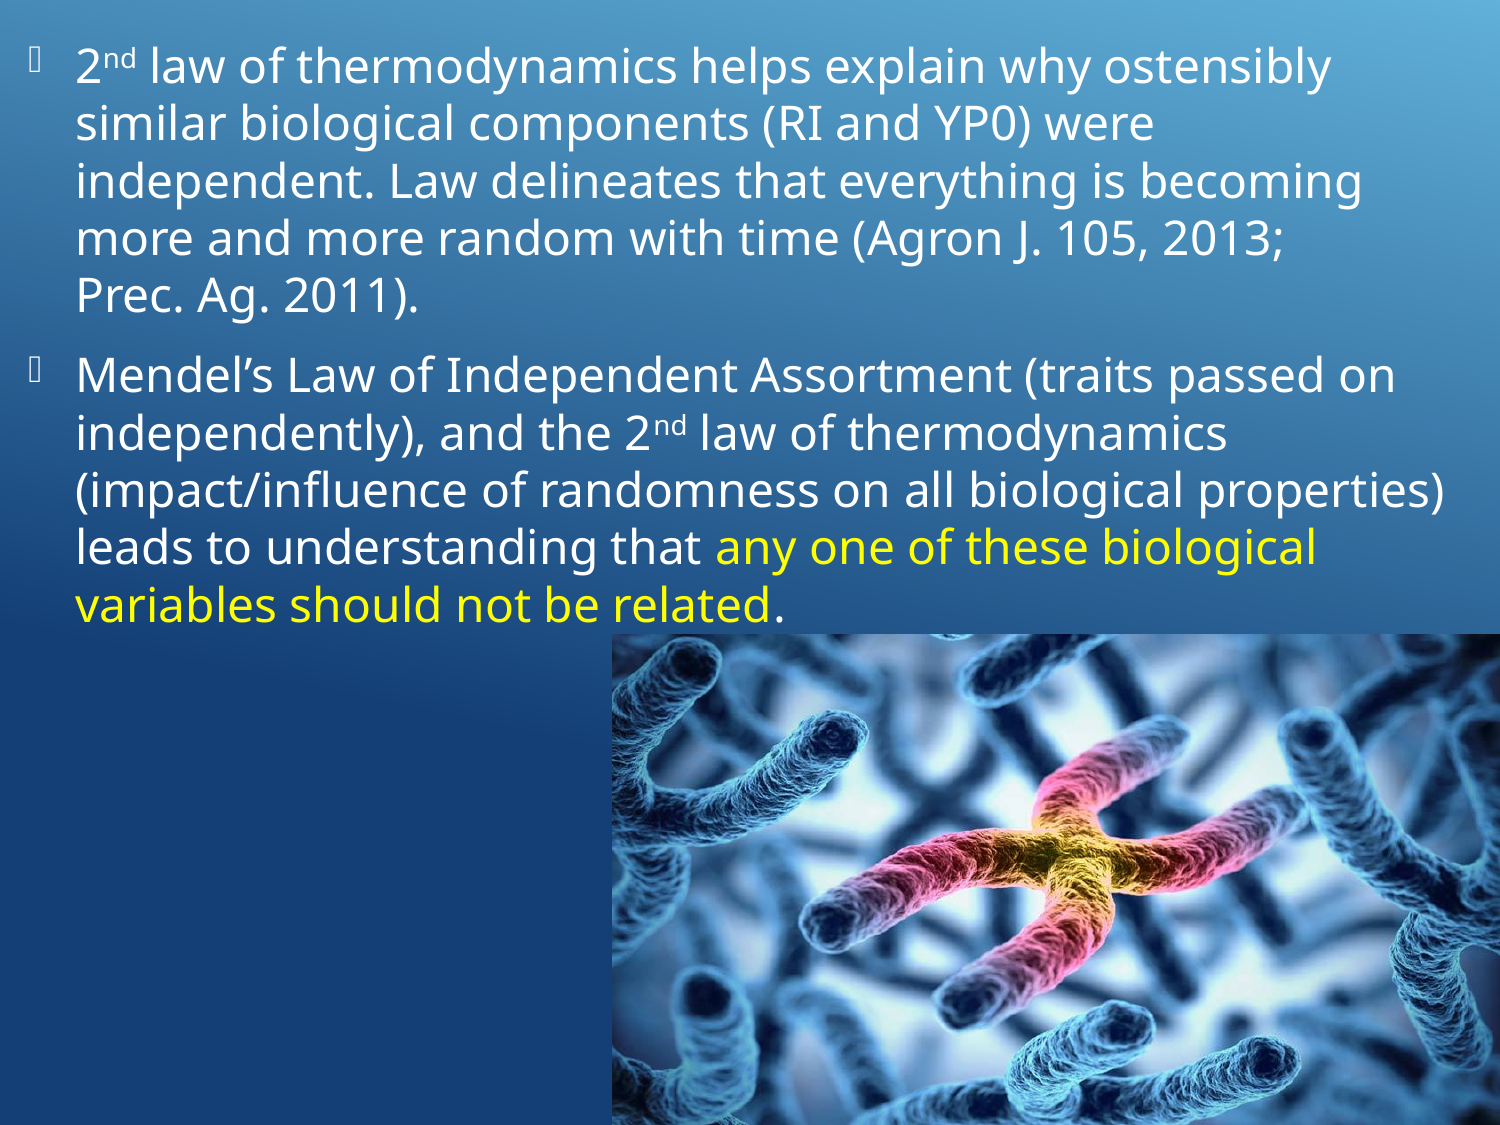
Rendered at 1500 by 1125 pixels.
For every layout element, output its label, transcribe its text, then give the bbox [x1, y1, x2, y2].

picture [612, 634, 1500, 1125]
list 2nd law of thermodynamics helps explain why ostensibly similar biological components (RI and YP0) were independent. Law delineates that everything is becoming more and more random with time (Agron J. 105, 2013; Prec. Ag. 2011). Mendel’s Law of Independent Assortment (traits passed on independently), and the 2nd law of thermodynamics (impact/influence of randomness on all biological properties) leads to understanding that any one of these biological variables should not be related. [13, 88, 1466, 659]
